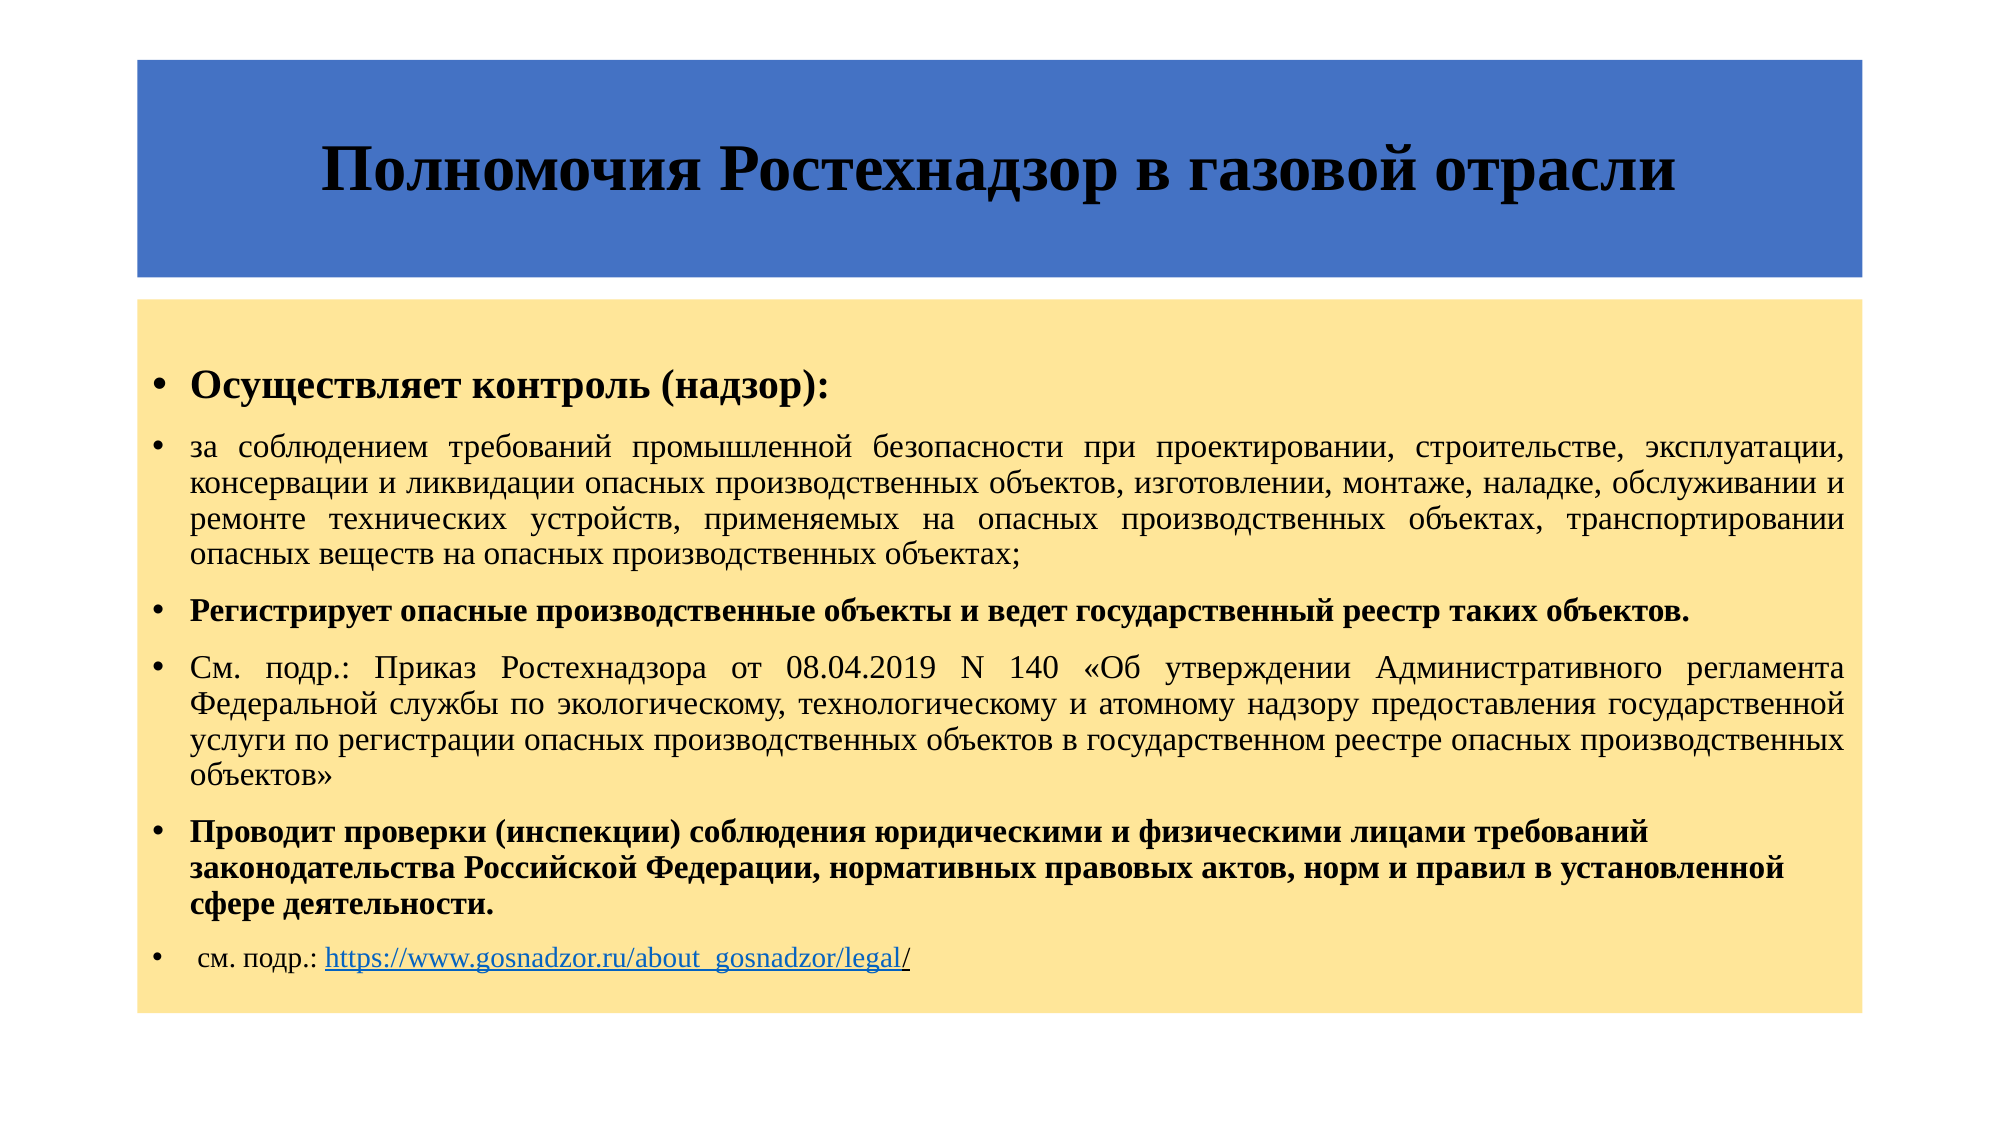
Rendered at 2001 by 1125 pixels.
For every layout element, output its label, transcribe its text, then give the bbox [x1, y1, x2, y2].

title Полномочия Ростехнадзор в газовой отрасли [137, 59, 1863, 278]
list Осуществляет контроль (надзор): за соблюдением требований промышленной безопасности при проектировании, строительстве, эксплуатации, консервации и ликвидации опасных производственных объектов, изготовлении, монтаже, наладке, обслуживании и ремонте технических устройств, применяемых на опасных производственных объектах, транспортировании опасных веществ на опасных производственных объектах; Регистрирует опасные производственные объекты и ведет государственный реестр таких объектов. См. подр.: Приказ Ростехнадзора от 08.04.2019 N 140 «Об утверждении Административного регламента Федеральной службы по экологическому, технологическому и атомному надзору предоставления государственной услуги по регистрации опасных производственных объектов в государственном реестре опасных производственных объектов» Проводит проверки (инспекции) соблюдения юридическими и физическими лицами требований законодательства Российской Федерации, нормативных правовых актов, норм и правил в установленной сфере деятельности. см. подр.: https://www.gosnadzor.ru/about_gosnadzor/legal/ [137, 299, 1863, 1014]
